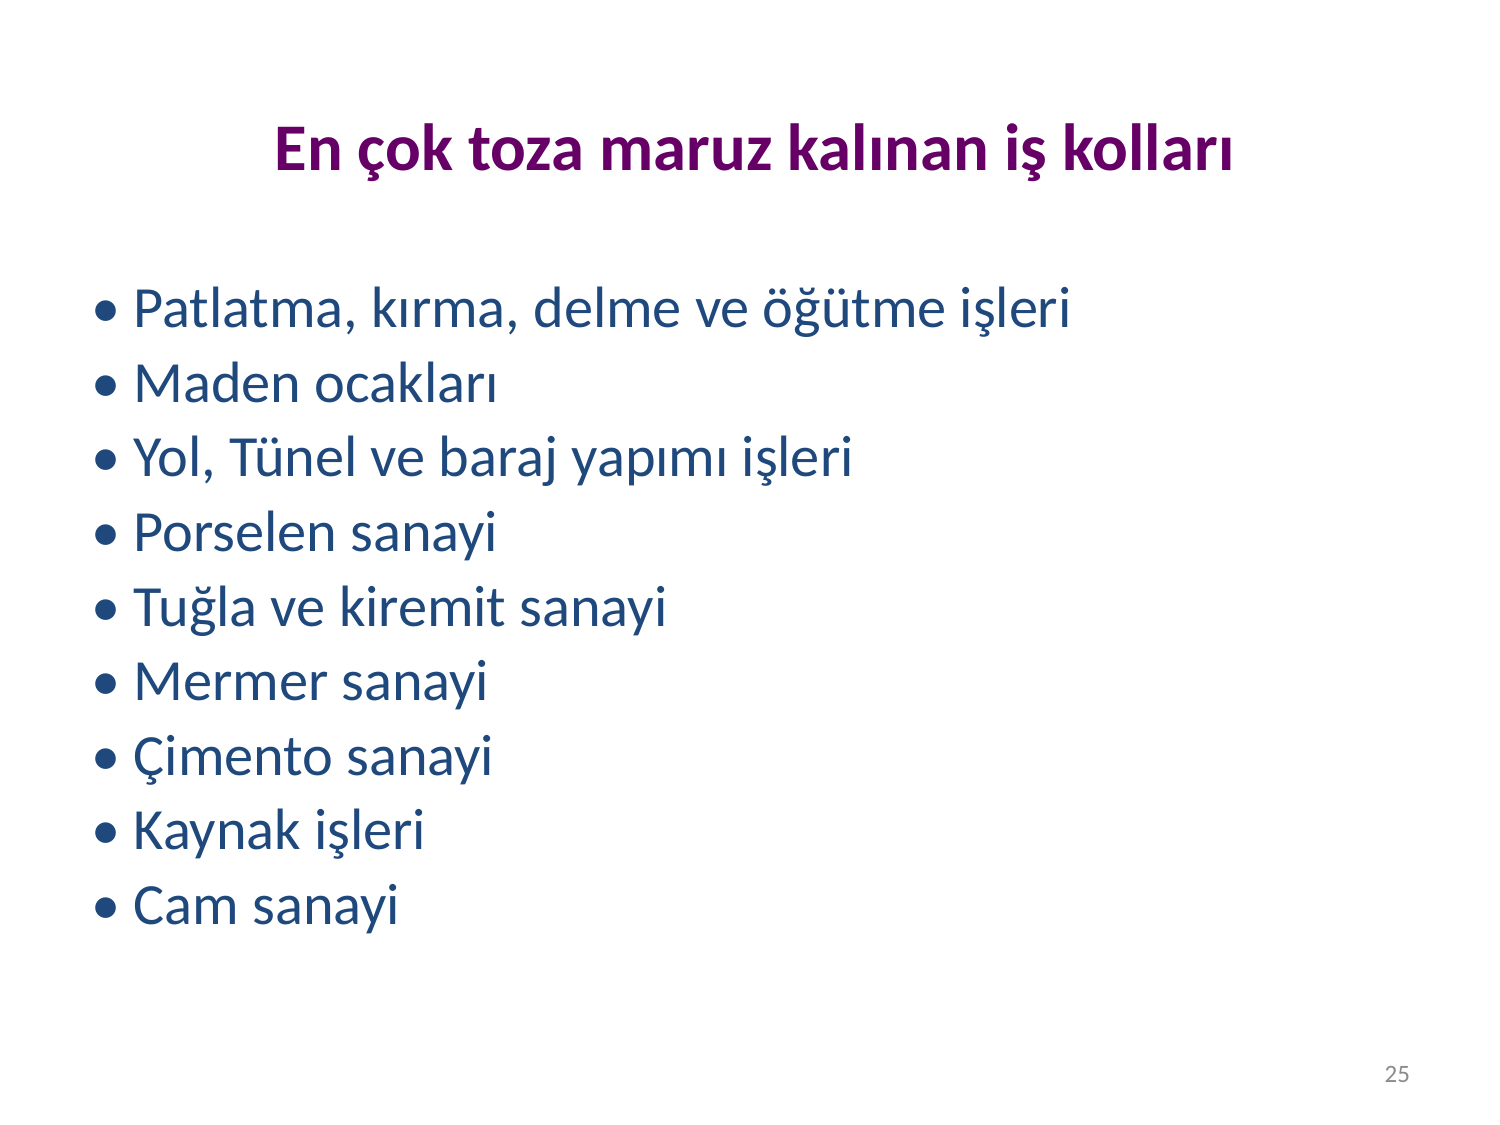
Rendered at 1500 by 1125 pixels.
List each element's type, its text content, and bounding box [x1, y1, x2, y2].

slide_number 25 [1074, 1042, 1425, 1103]
title En çok toza maruz kalınan iş kolları [99, 75, 1425, 213]
list • Patlatma, kırma, delme ve öğütme işleri • Maden ocakları • Yol, Tünel ve baraj yapımı işleri • Porselen sanayi • Tuğla ve kiremit sanayi • Mermer sanayi • Çimento sanayi • Kaynak işleri • Cam sanayi [76, 269, 1427, 1083]
